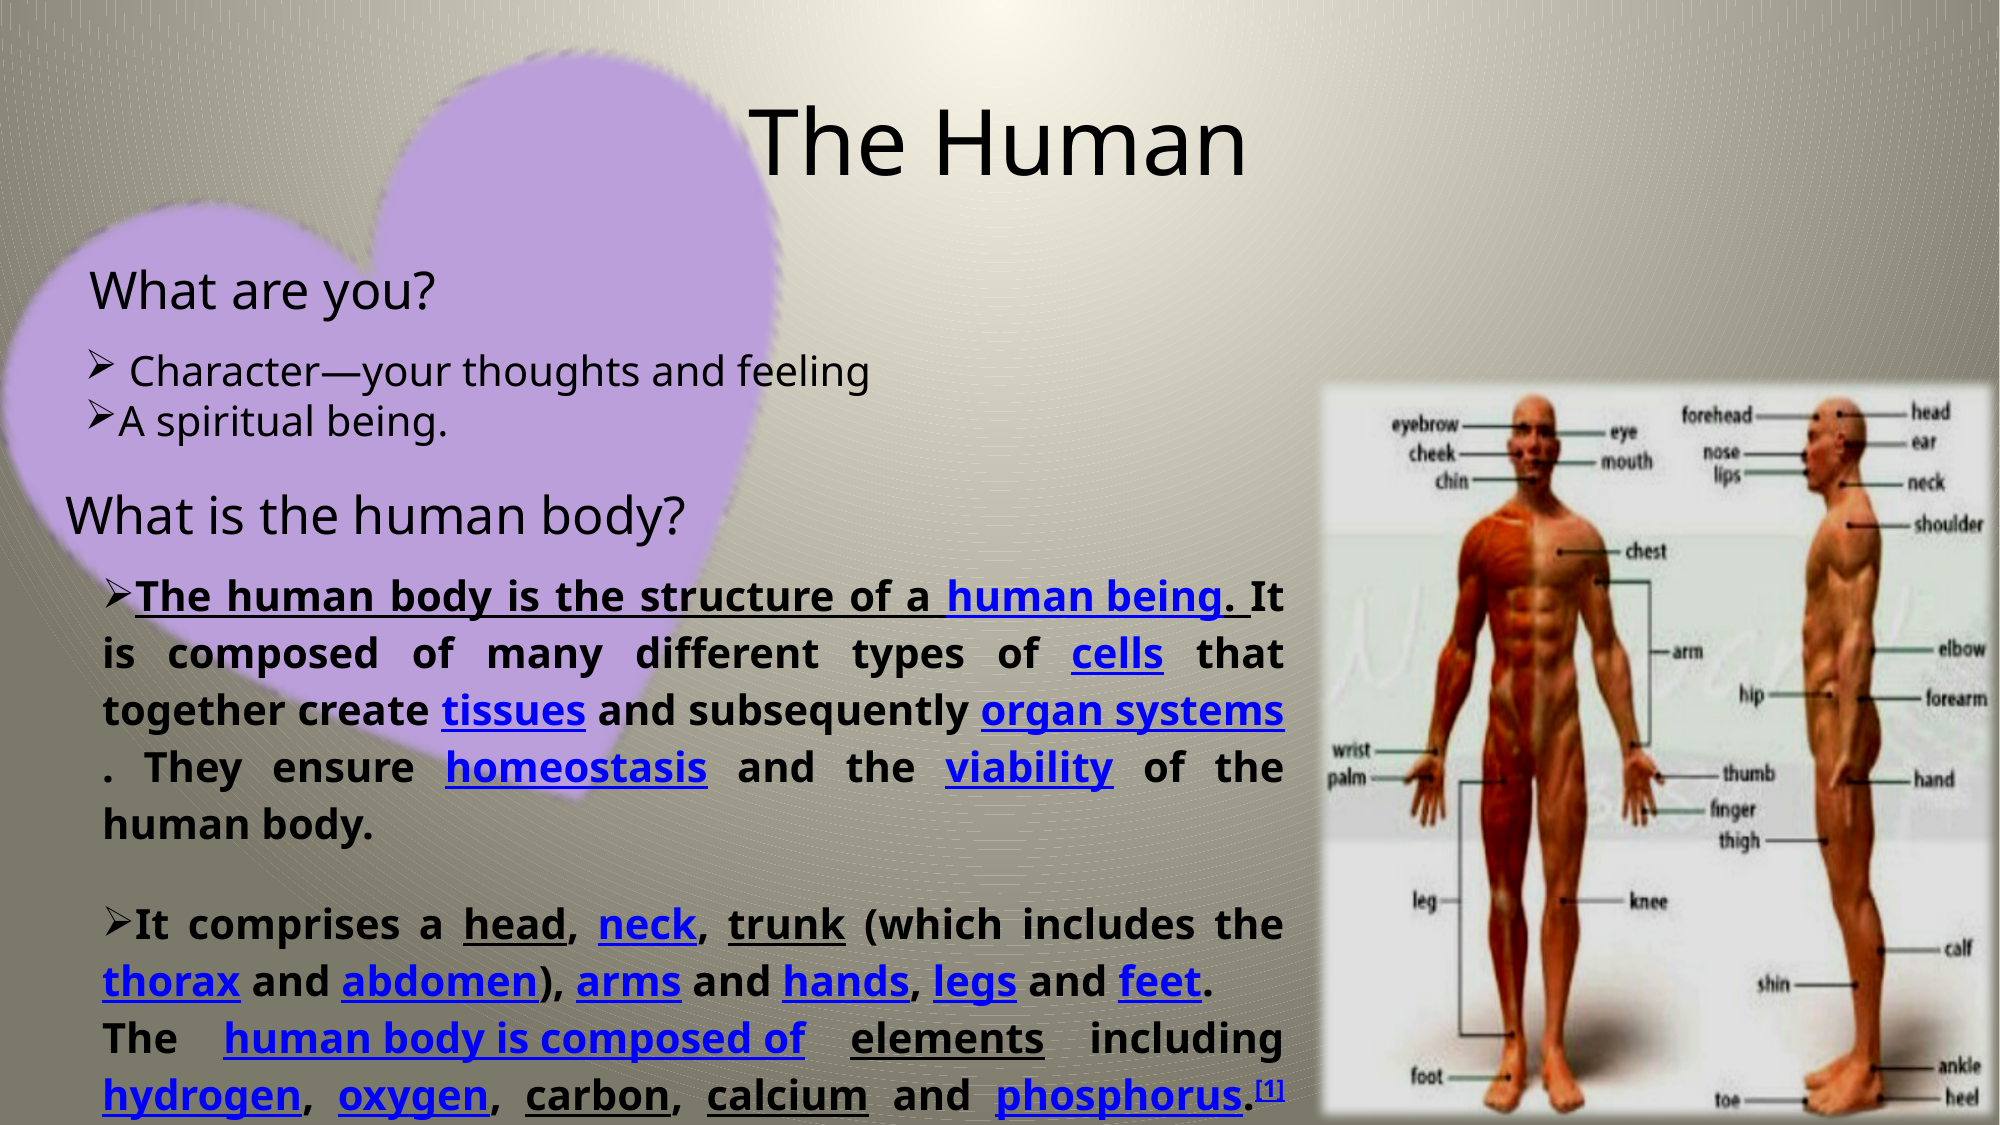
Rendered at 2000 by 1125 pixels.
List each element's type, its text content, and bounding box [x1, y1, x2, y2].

text_box The human body is the structure of a human being. It is composed of many different types of cells that together create tissues and subsequently organ systems. They ensure homeostasis and the viability of the human body. It comprises a head, neck, trunk (which includes the thorax and abdomen), arms and hands, legs and feet. The human body is composed of elements including hydrogen, oxygen, carbon, calcium and phosphorus.[1] These elements reside in trillions of cells and non-cellular components of the body. [87, 562, 1300, 1125]
picture [0, 20, 925, 921]
title The Human [931, 45, 1900, 233]
picture [1311, 374, 2000, 1125]
